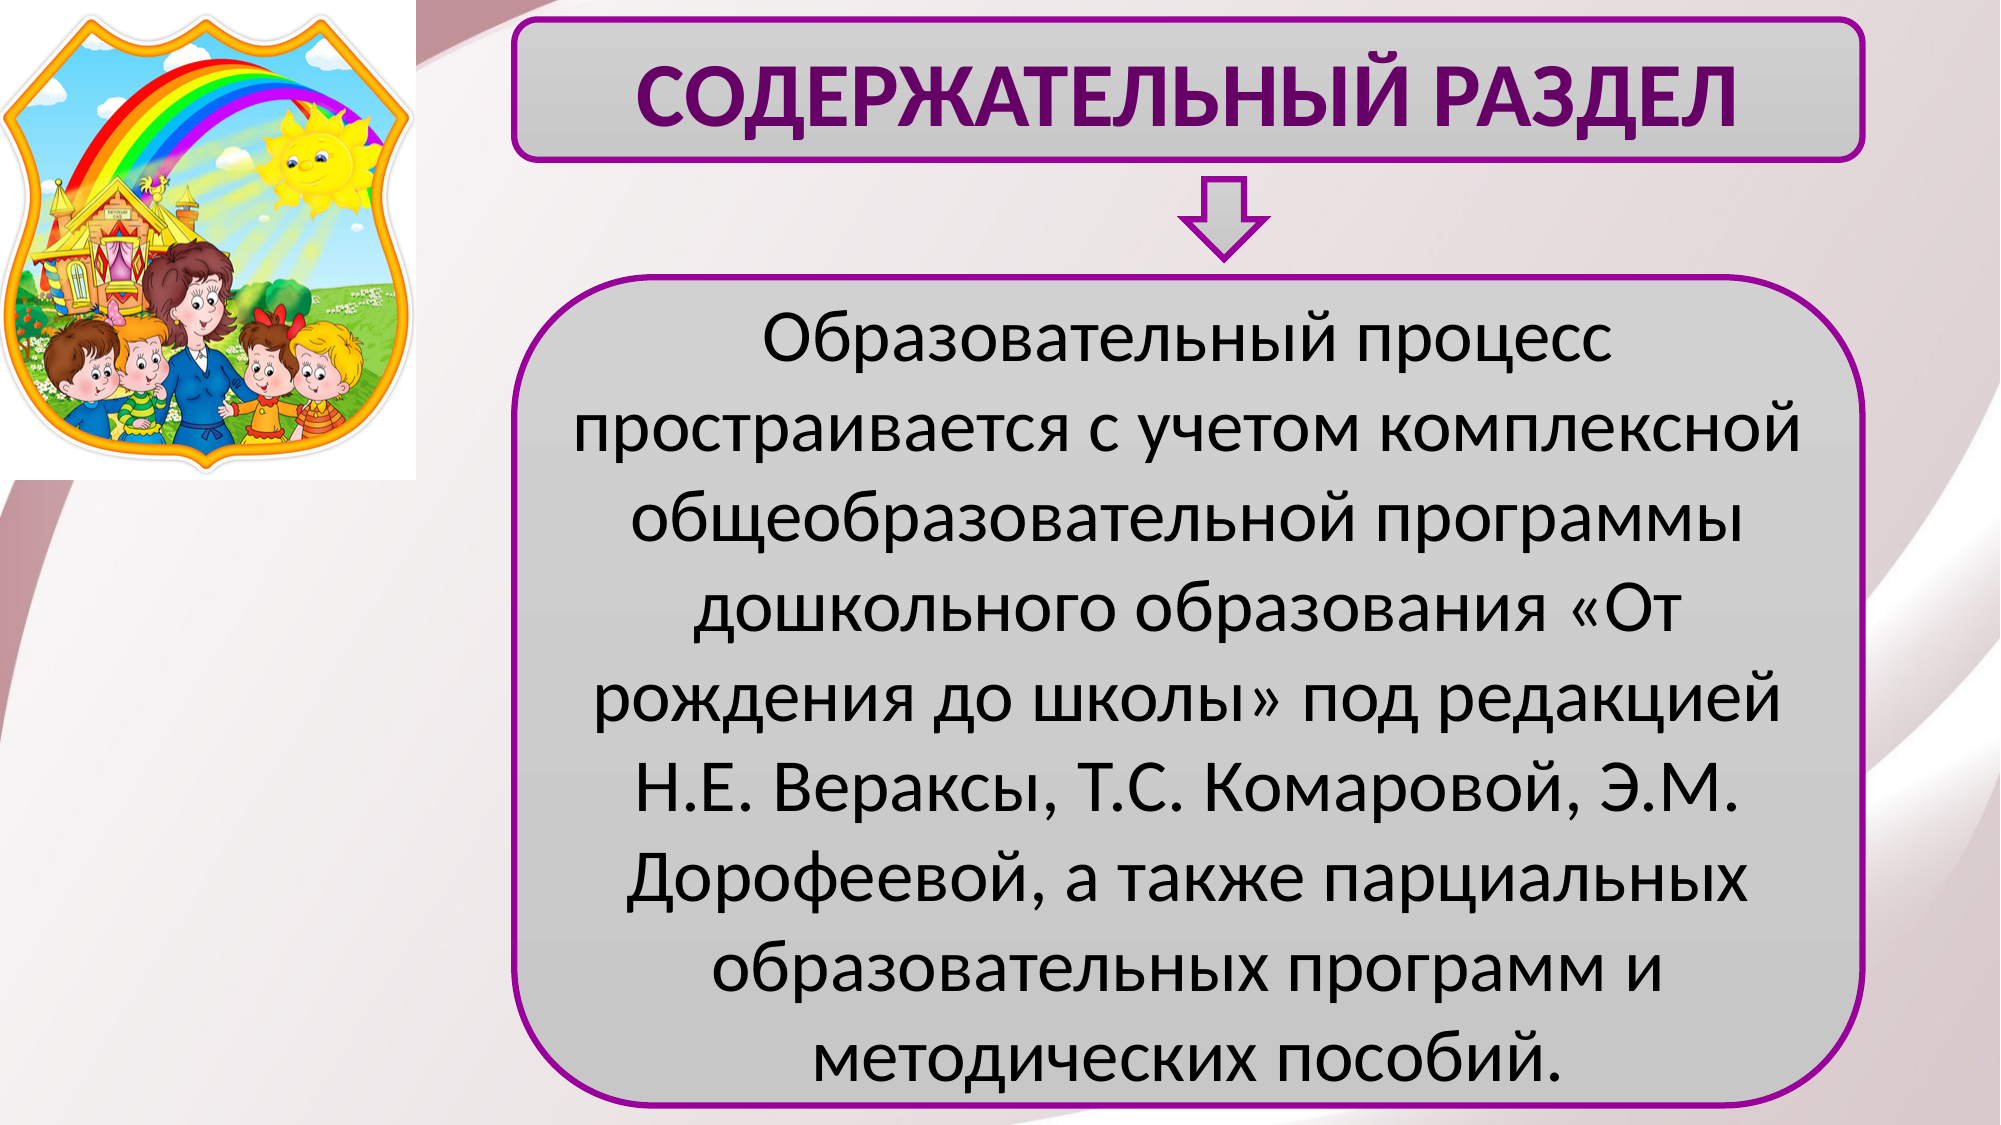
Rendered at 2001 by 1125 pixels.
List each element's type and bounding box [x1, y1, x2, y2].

list [0, 0, 2000, 1125]
picture [0, 0, 417, 481]
